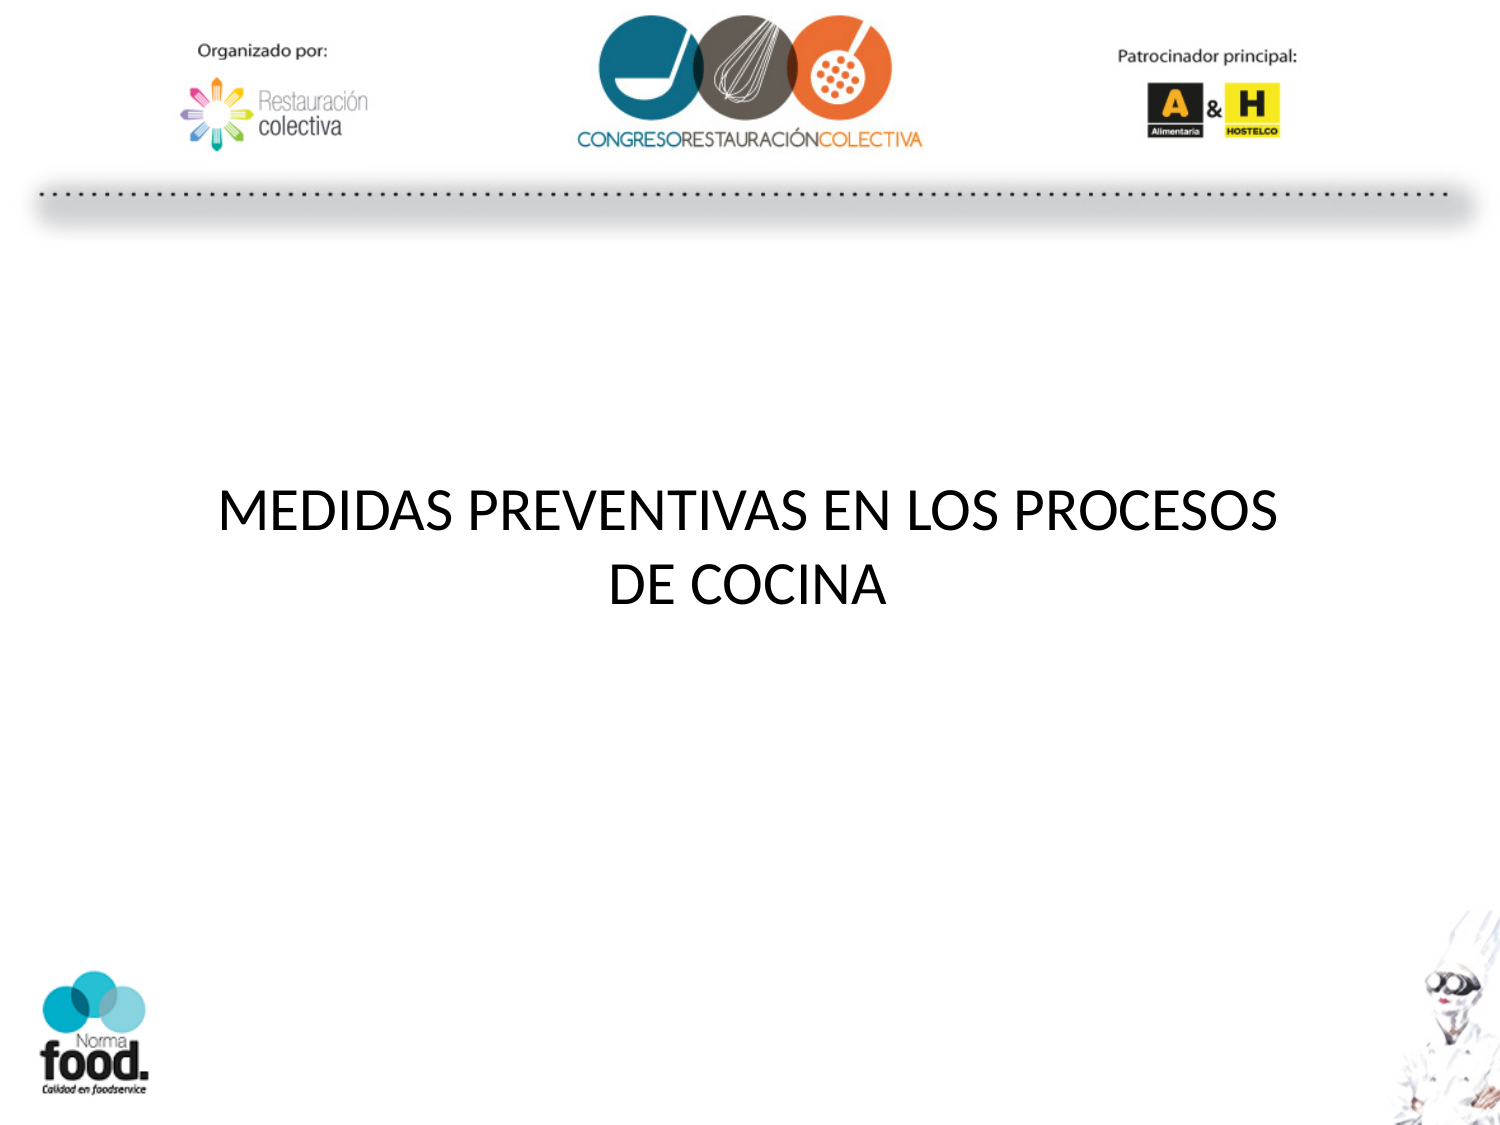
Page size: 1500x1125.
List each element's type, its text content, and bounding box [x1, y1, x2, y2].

title MEDIDAS PREVENTIVAS EN LOS PROCESOS DE COCINA [191, 461, 1306, 625]
picture [0, 0, 1500, 1125]
